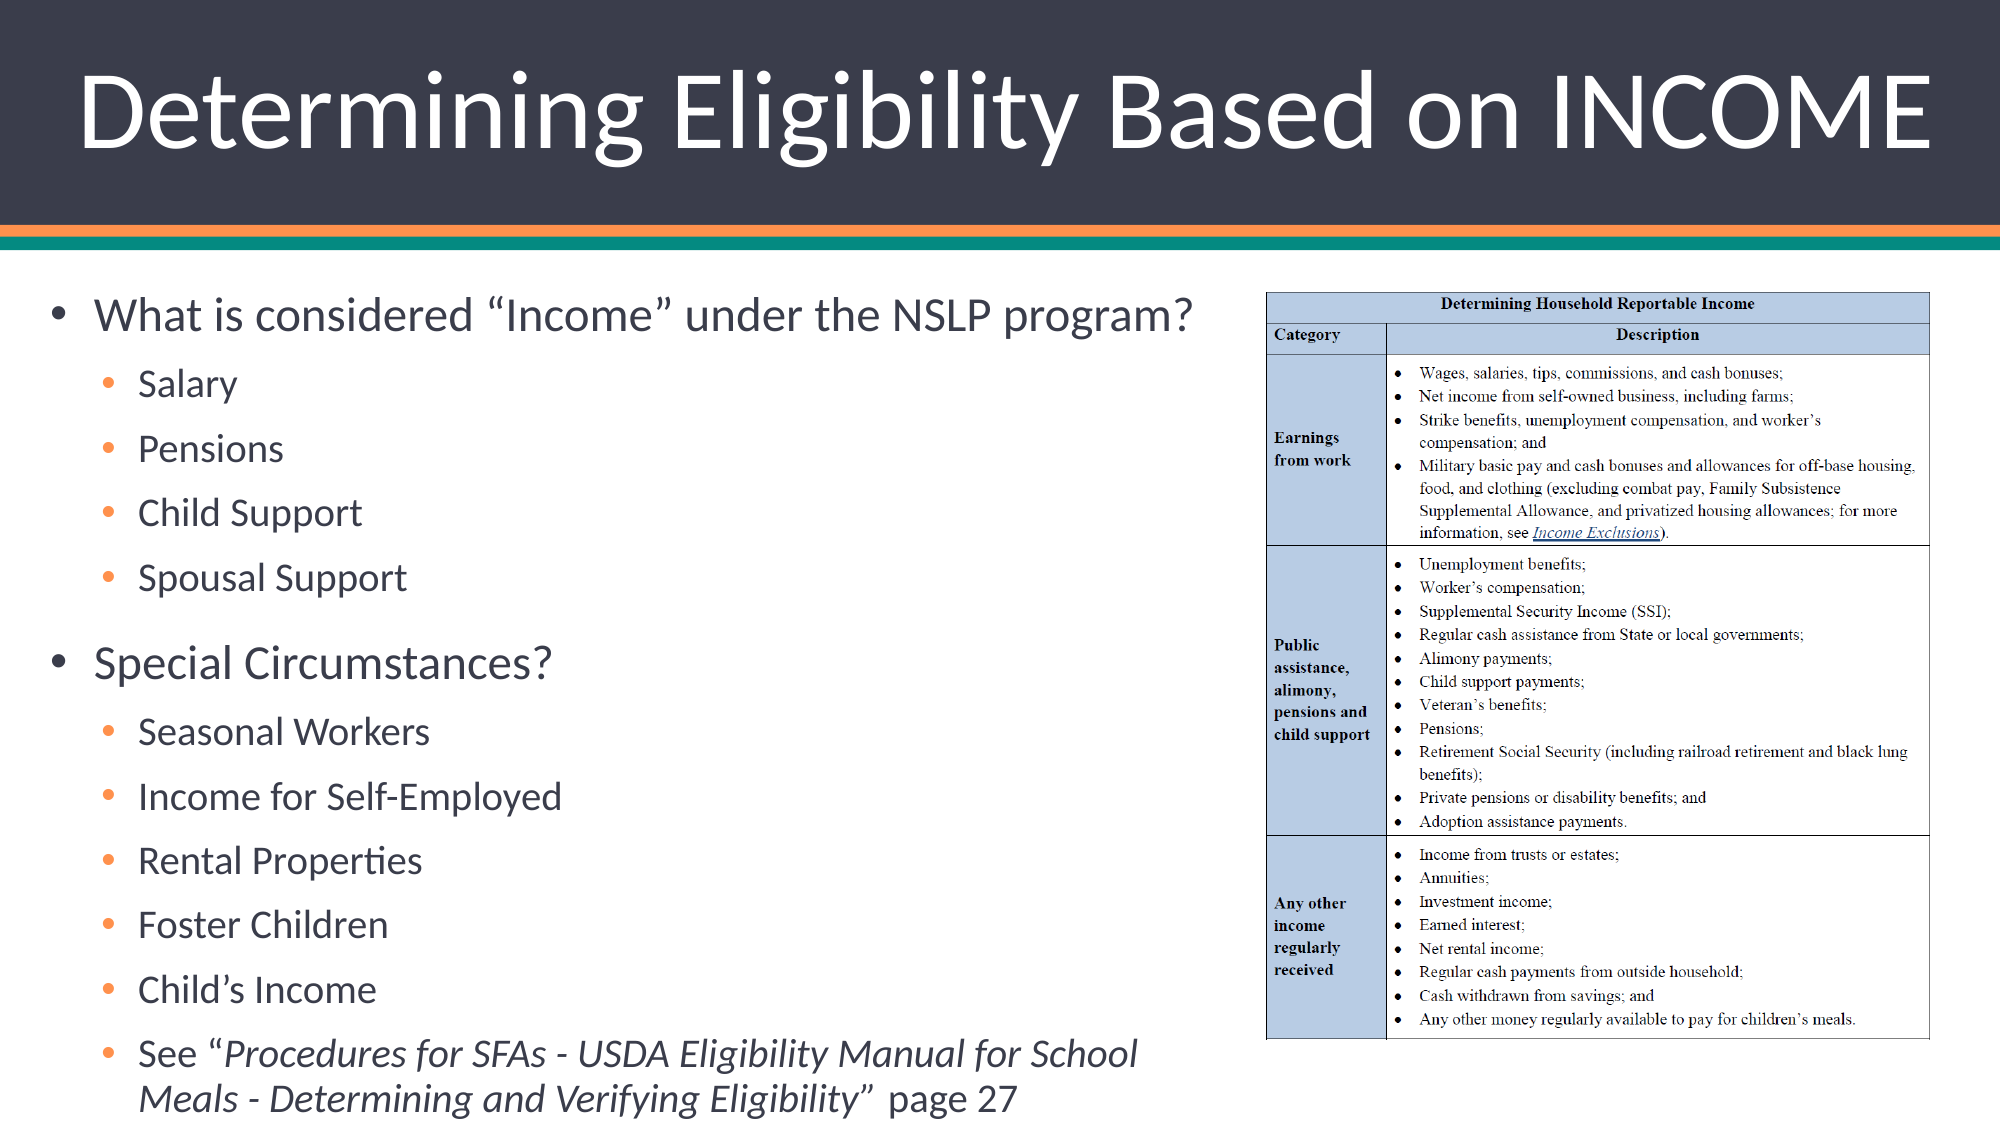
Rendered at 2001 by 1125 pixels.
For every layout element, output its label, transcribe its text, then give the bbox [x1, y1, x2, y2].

picture [1253, 281, 1955, 1055]
list What is considered “Income” under the NSLP program? Salary Pensions Child Support Spousal Support Special Circumstances? Seasonal Workers Income for Self-Employed Rental Properties Foster Children Child’s Income See “Procedures for SFAs - USDA Eligibility Manual for School Meals - Determining and Verifying Eligibility” page 27 [34, 281, 1254, 1125]
title Determining Eligibility Based on INCOME [0, 9, 2000, 180]
